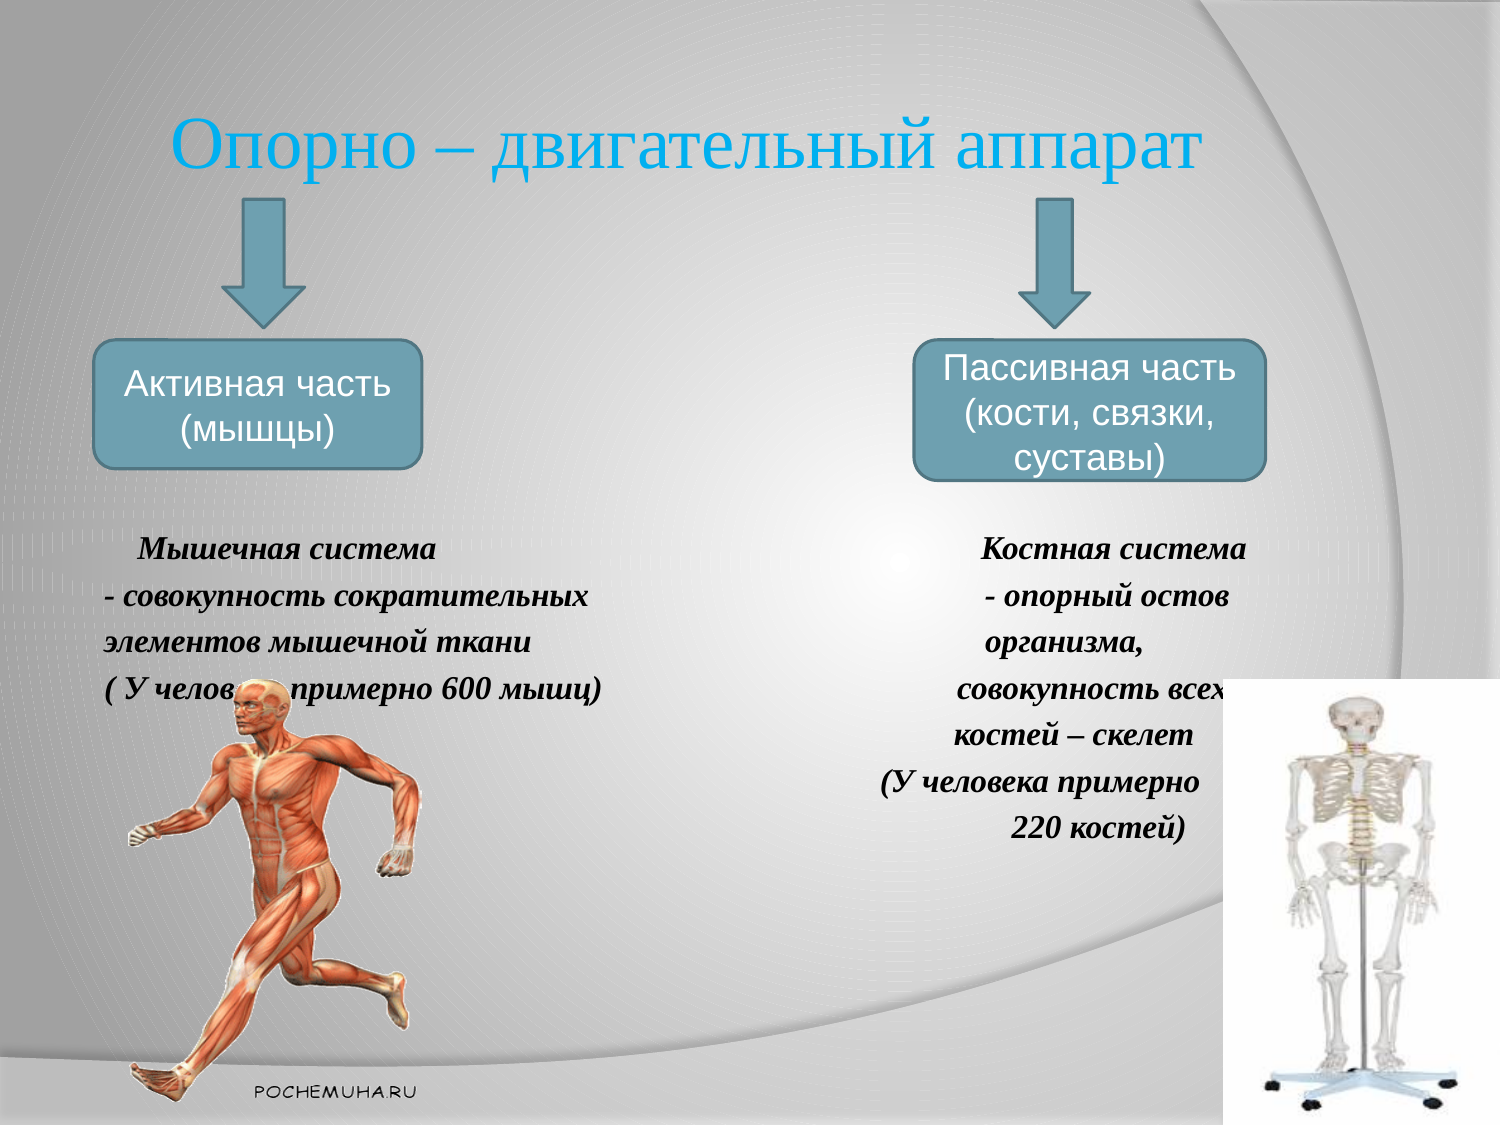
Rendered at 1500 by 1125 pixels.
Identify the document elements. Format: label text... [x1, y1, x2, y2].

text_box [221, 197, 307, 330]
title Опорно – двигательный аппарат [74, 44, 1301, 233]
text_box [1018, 197, 1092, 330]
text_box Пассивная часть (кости, связки, суставы) [912, 338, 1268, 483]
picture [128, 679, 423, 1102]
text_box Активная часть (мышцы) [92, 338, 424, 471]
picture [1222, 679, 1500, 1125]
list Мышечная система Костная система - совокупность сократительных - опорный остов элементов мышечной ткани организма, ( У человека примерно 600 мышц) совокупность всех костей – скелет (У человека примерно 220 костей) [74, 262, 1301, 1006]
